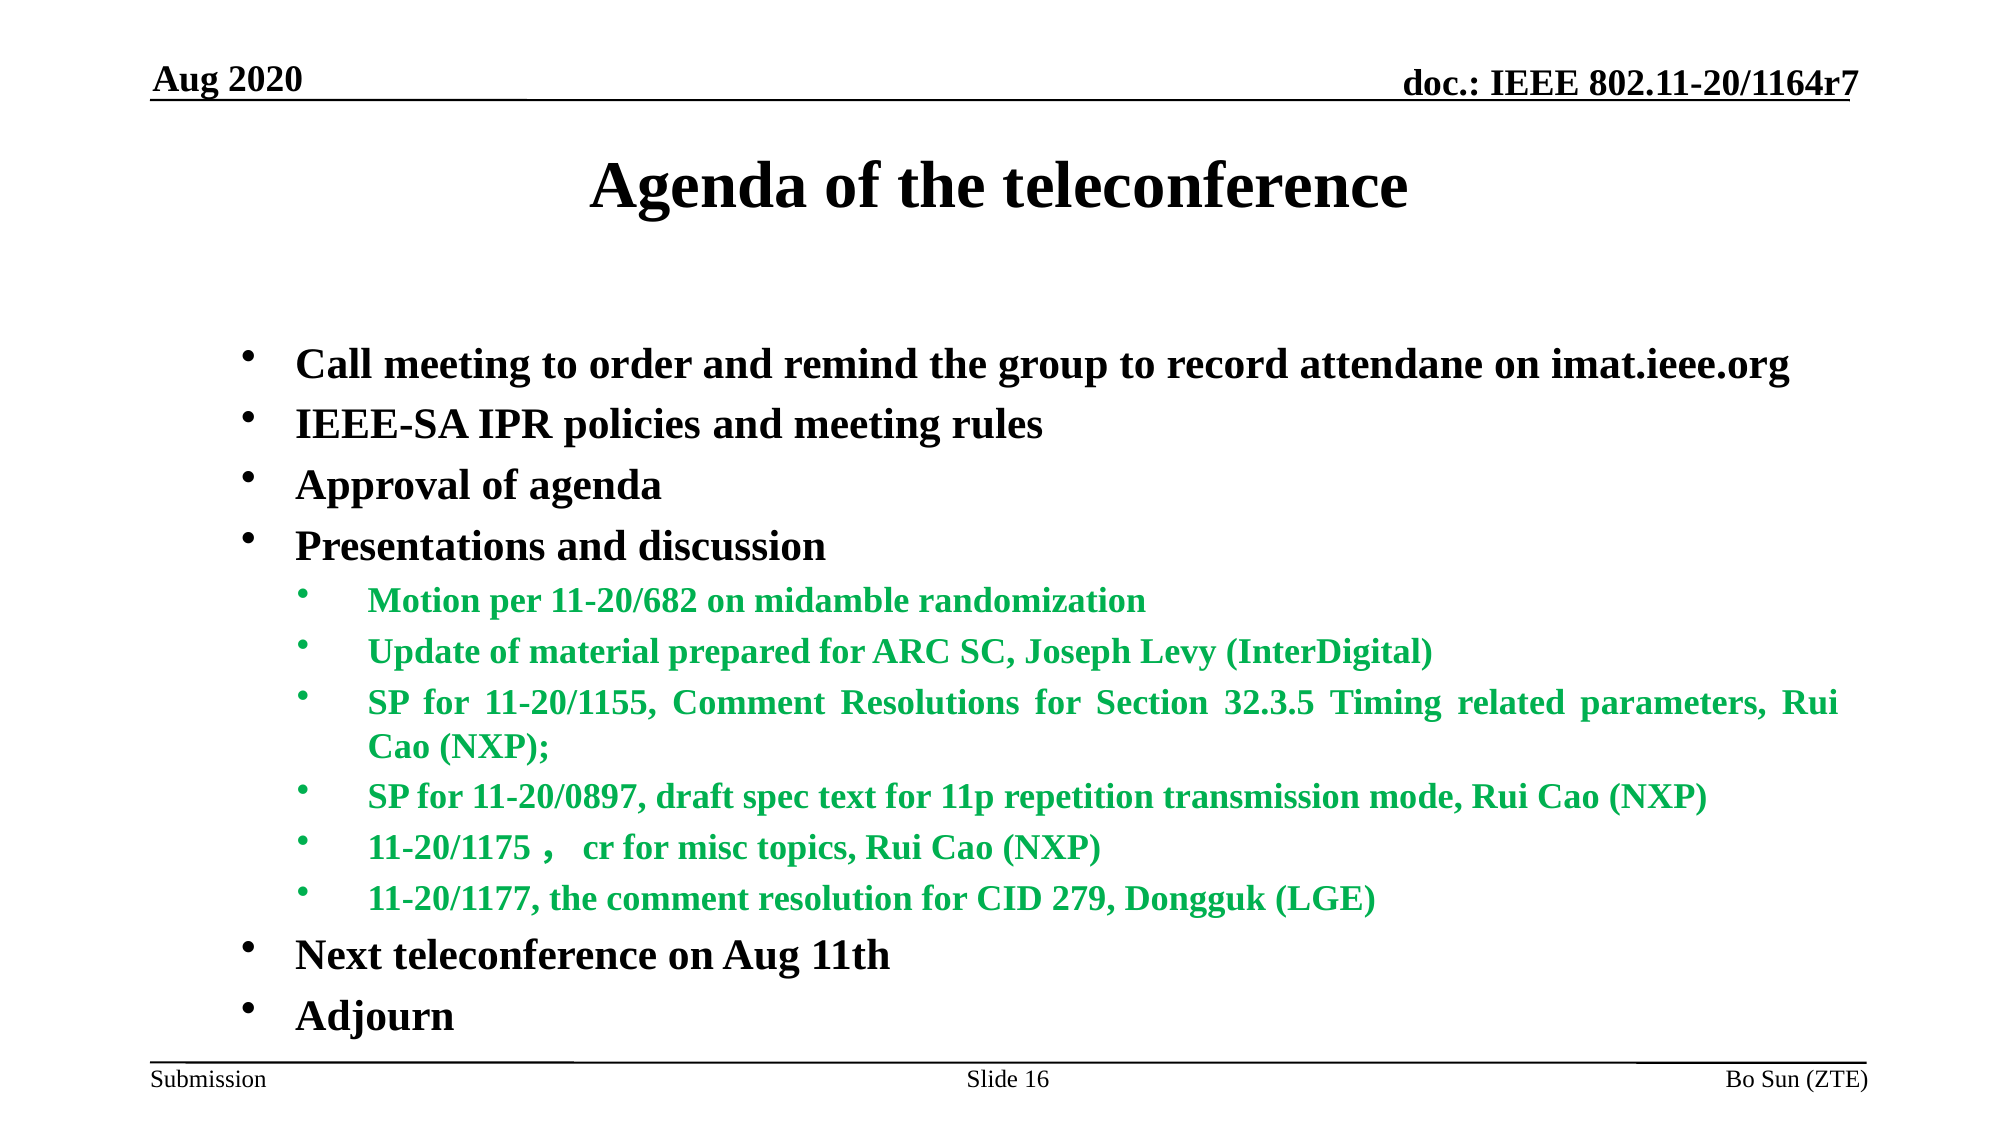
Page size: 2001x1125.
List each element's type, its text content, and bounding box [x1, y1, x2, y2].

footer Bo Sun (ZTE) [1171, 1061, 1869, 1093]
slide_number Slide 16 [949, 1061, 1067, 1123]
text_box Call meeting to order and remind the group to record attendane on imat.ieee.org IEEE-SA IPR policies and meeting rules Approval of agenda Presentations and discussion Motion per 11-20/682 on midamble randomization Update of material prepared for ARC SC, Joseph Levy (InterDigital) SP for 11-20/1155, Comment Resolutions for Section 32.3.5 Timing related parameters, Rui Cao (NXP); SP for 11-20/0897, draft spec text for 11p repetition transmission mode, Rui Cao (NXP) 11-20/1175，cr for misc topics, Rui Cao (NXP) 11-20/1177, the comment resolution for CID 279, Dongguk (LGE) Next teleconference on Aug 11th Adjourn [225, 327, 1855, 1049]
text_box Agenda of the teleconference [362, 99, 1638, 262]
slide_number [152, 54, 563, 100]
